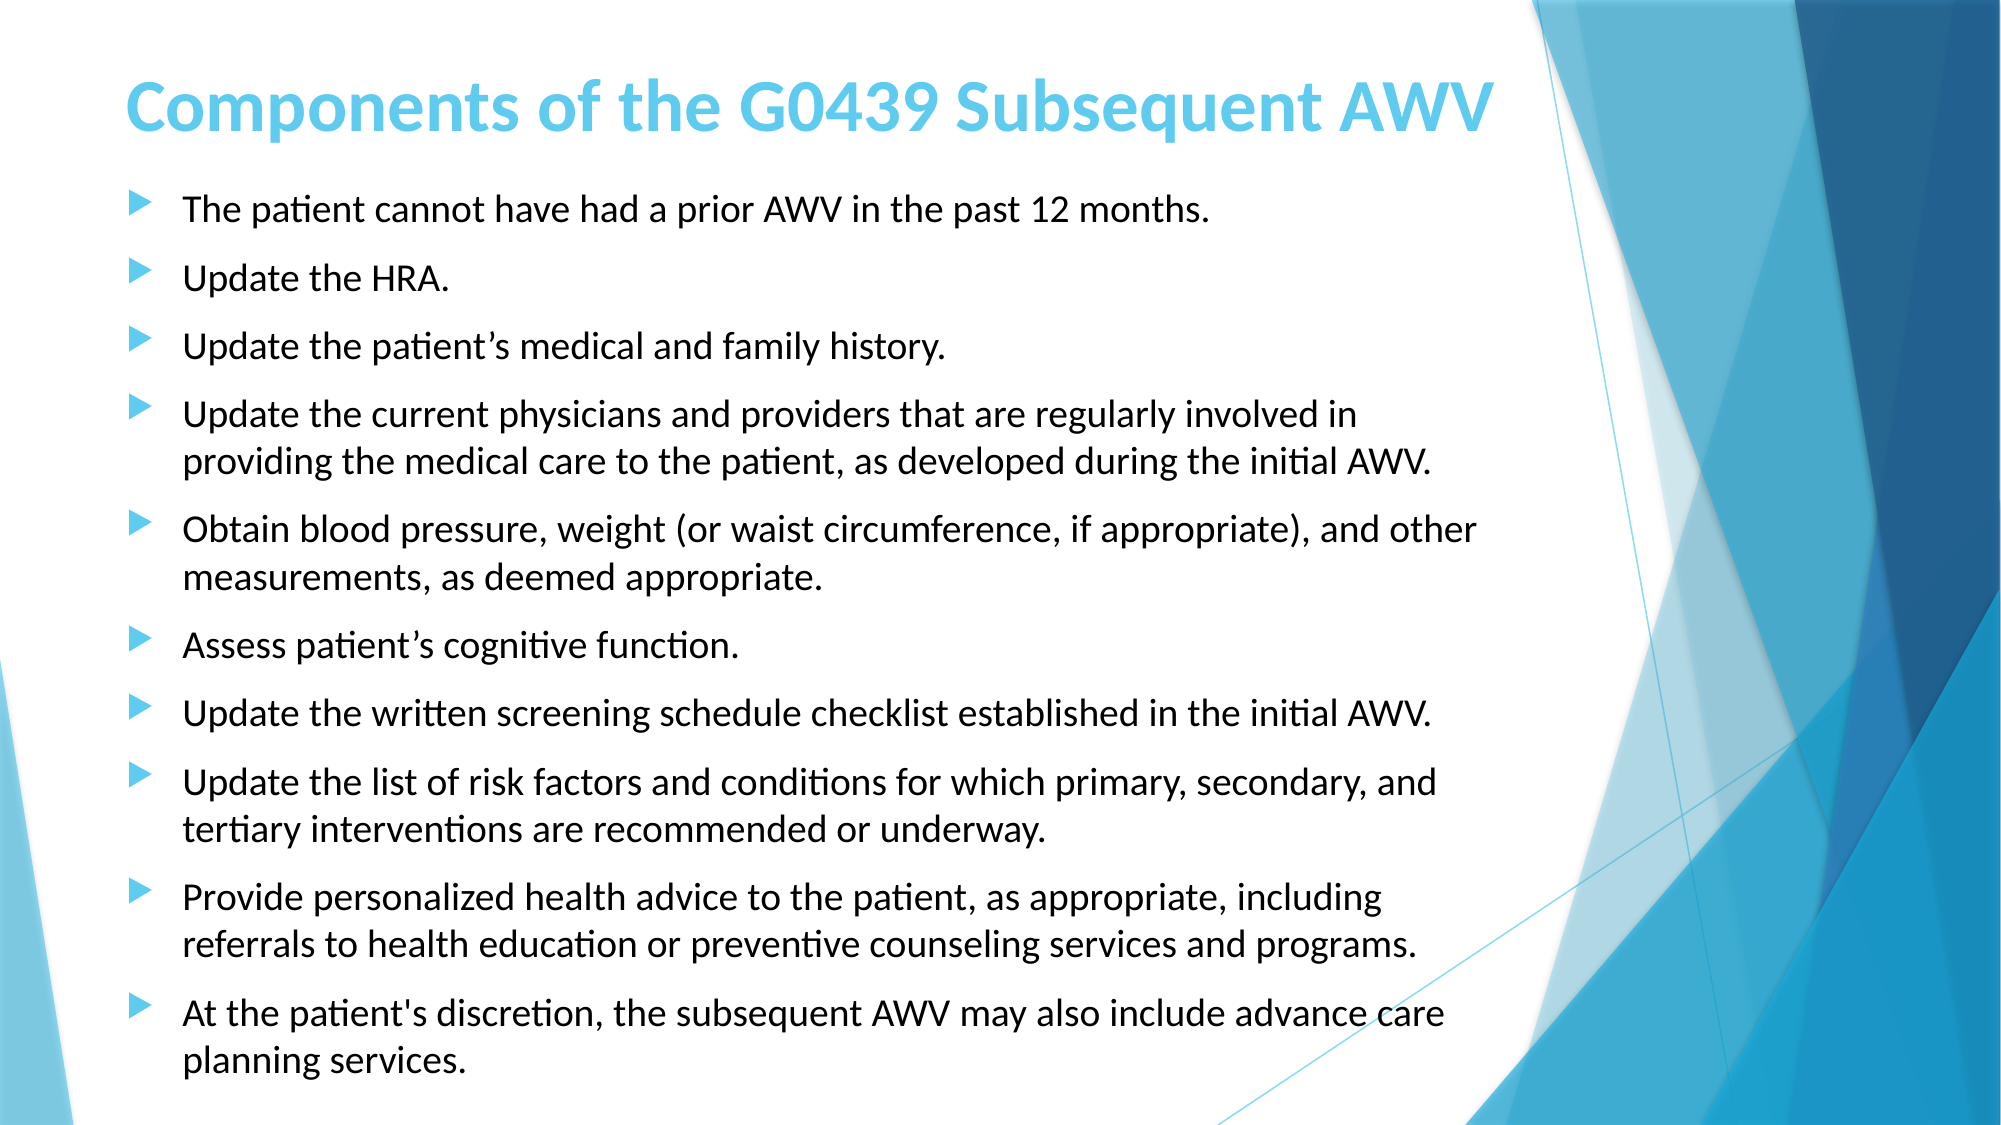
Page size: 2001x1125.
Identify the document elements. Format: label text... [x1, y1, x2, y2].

title Components of the G0439 Subsequent AWV [111, 48, 1522, 157]
list The patient cannot have had a prior AWV in the past 12 months. Update the HRA. Update the patient’s medical and family history. Update the current physicians and providers that are regularly involved in providing the medical care to the patient, as developed during the initial AWV. Obtain blood pressure, weight (or waist circumference, if appropriate), and other measurements, as deemed appropriate. Assess patient’s cognitive function. Update the written screening schedule checklist established in the initial AWV. Update the list of risk factors and conditions for which primary, secondary, and tertiary interventions are recommended or underway. Provide personalized health advice to the patient, as appropriate, including referrals to health education or preventive counseling services and programs. At the patient's discretion, the subsequent AWV may also include advance care planning services. [111, 175, 1522, 1094]
